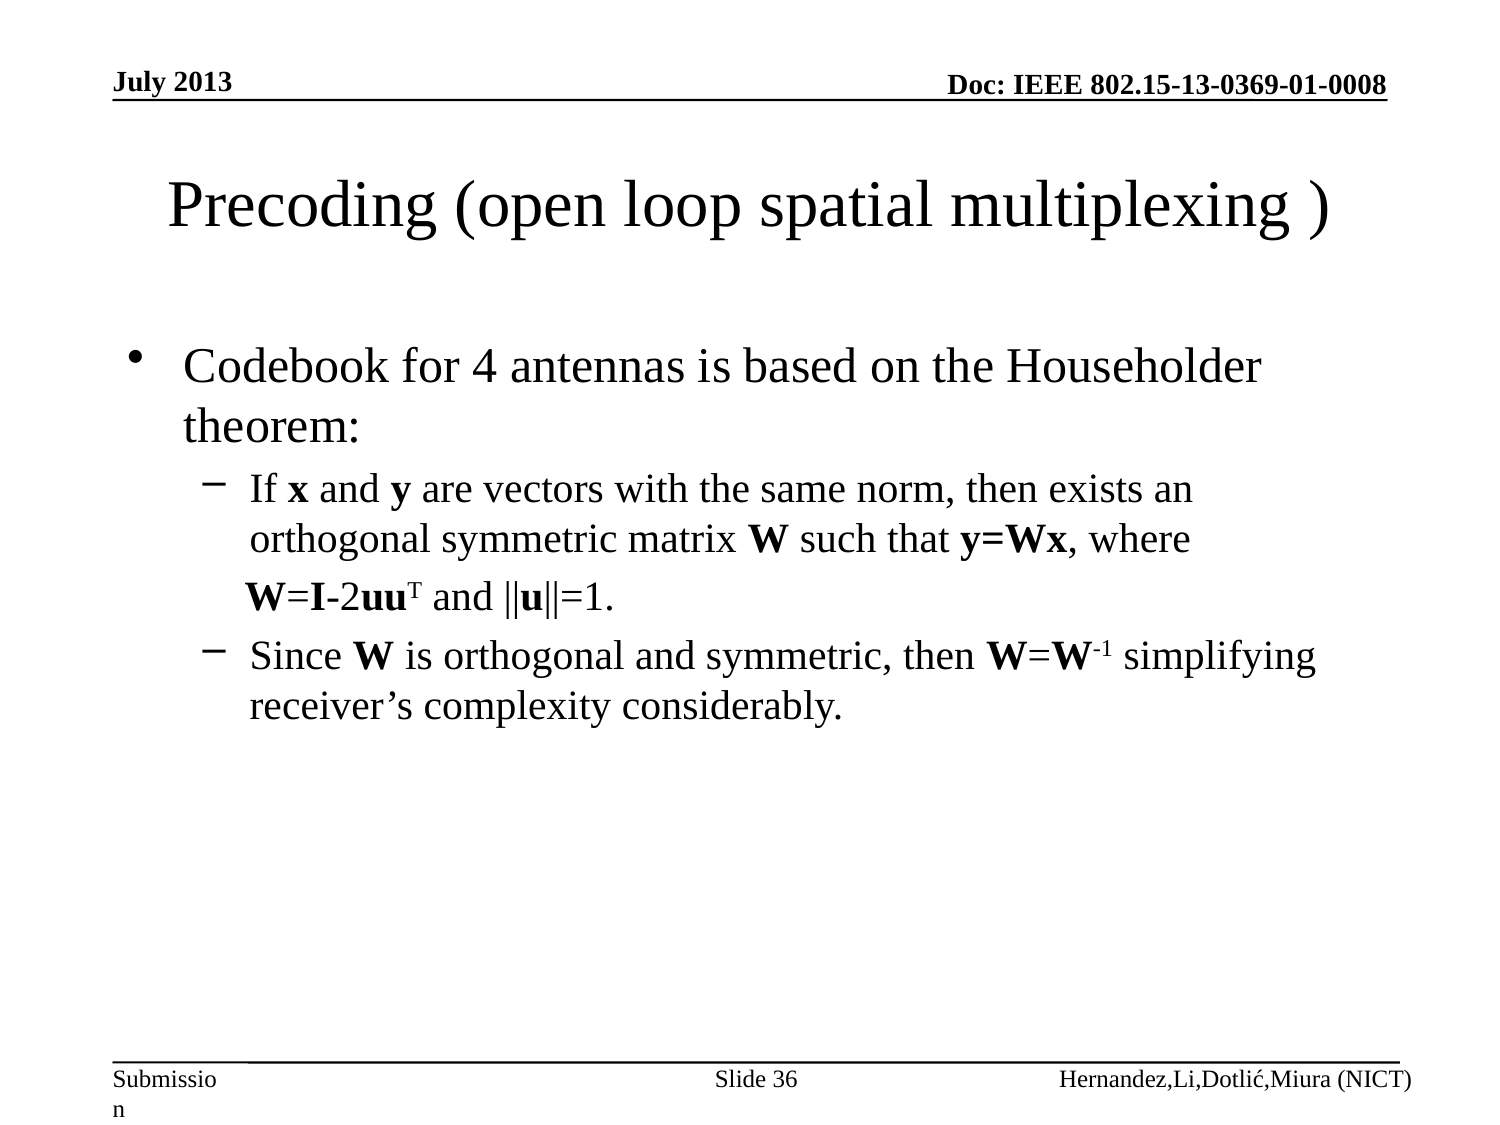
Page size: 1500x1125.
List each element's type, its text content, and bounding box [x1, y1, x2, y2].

slide_number Slide 36 [711, 1061, 801, 1093]
title Precoding (open loop spatial multiplexing ) [112, 112, 1388, 288]
footer Hernandez,Li,Dotlić,Miura (NICT) [899, 1061, 1413, 1093]
list Codebook for 4 antennas is based on the Householder theorem: If x and y are vectors with the same norm, then exists an orthogonal symmetric matrix W such that y=Wx, where W=I-2uuT and ||u||=1. Since W is orthogonal and symmetric, then W=W-1 simplifying receiver’s complexity considerably. [112, 324, 1388, 1001]
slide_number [112, 61, 376, 98]
